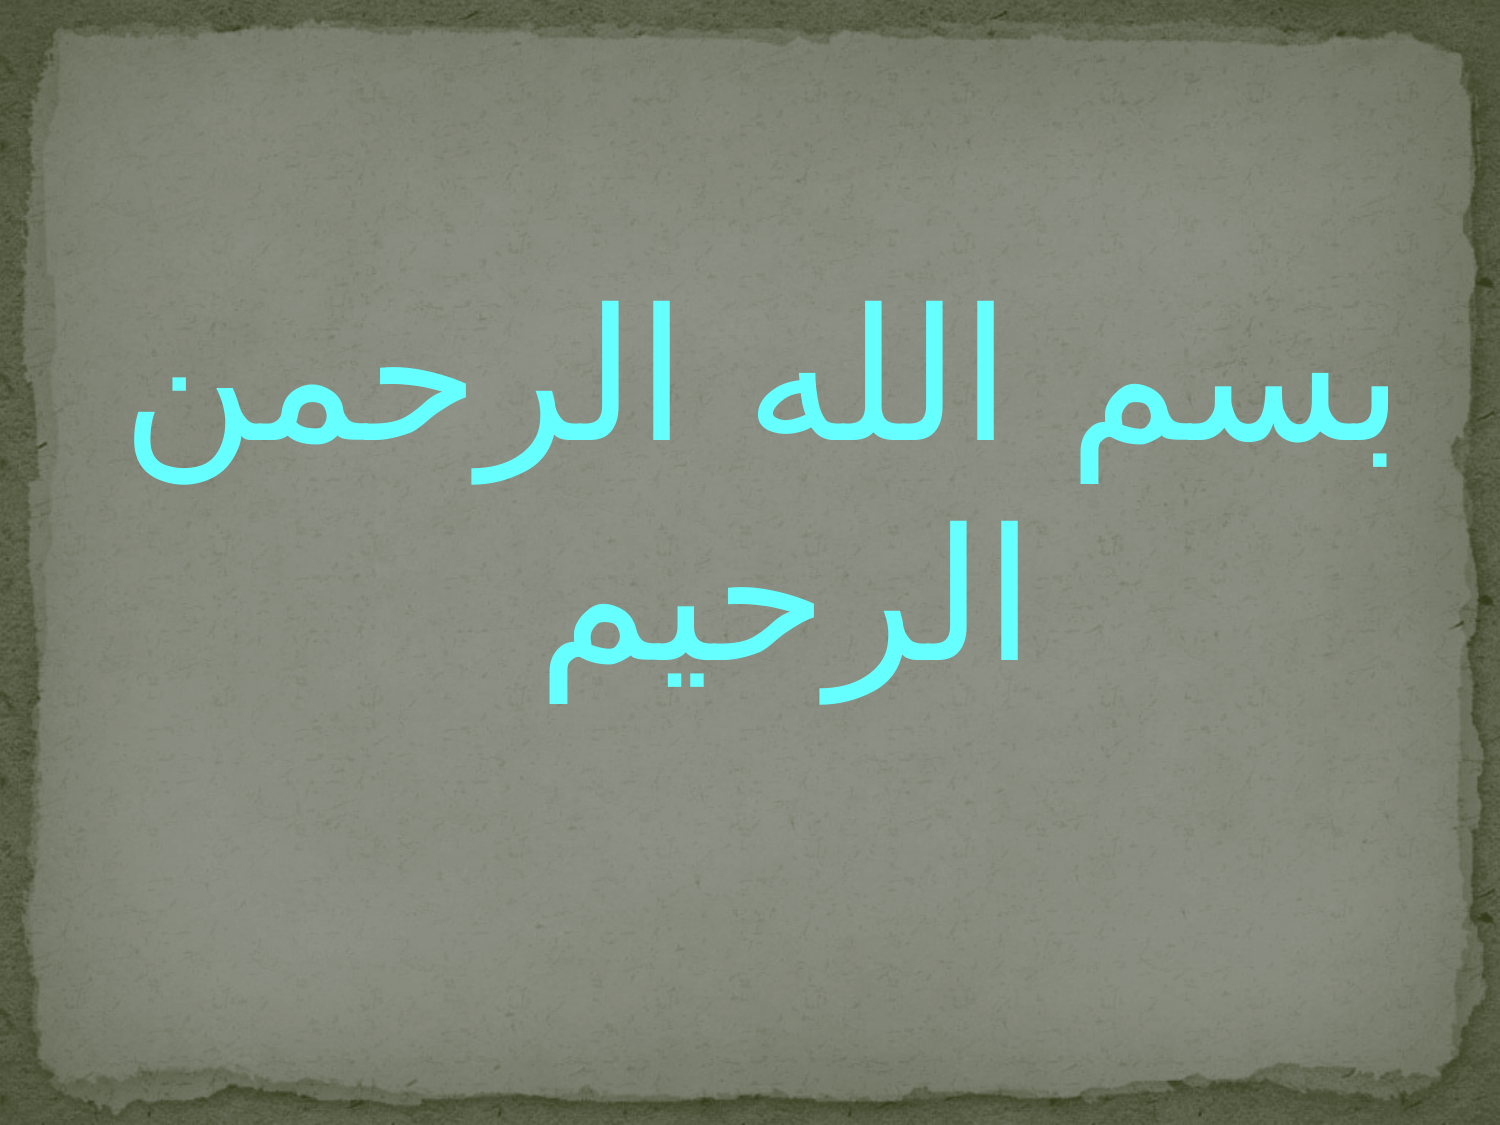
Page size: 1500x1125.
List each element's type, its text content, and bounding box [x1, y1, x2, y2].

list بسم الله الرحمن الرحیم [75, 249, 1454, 1000]
